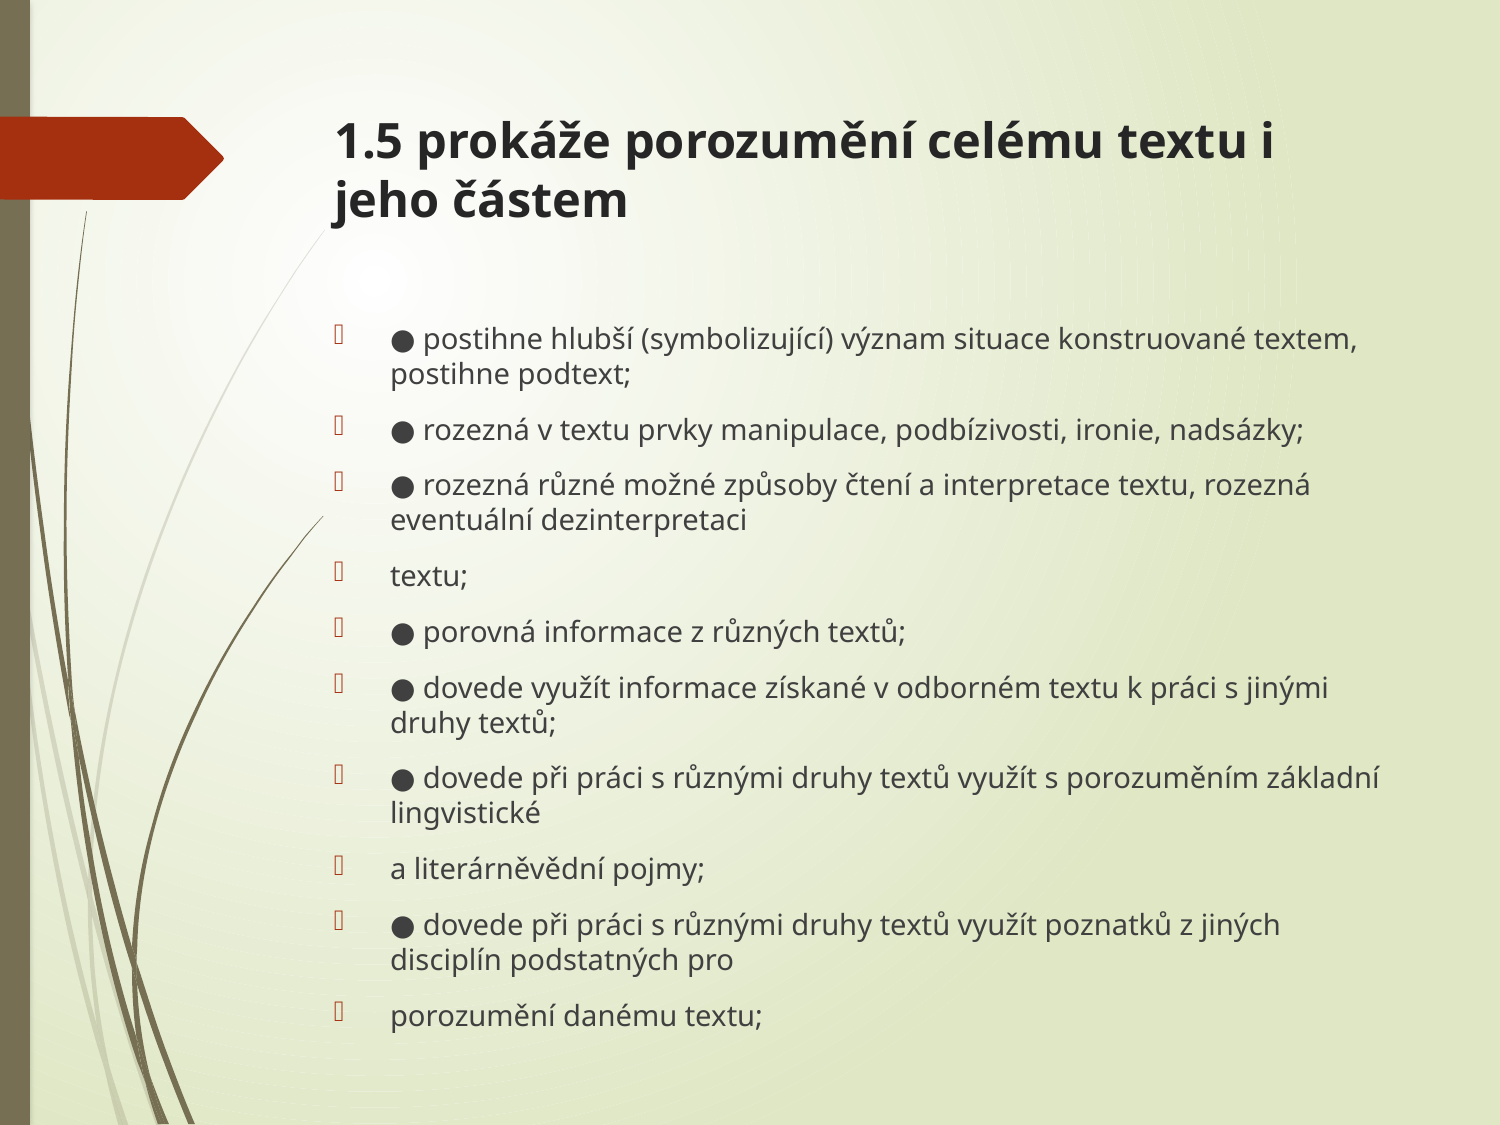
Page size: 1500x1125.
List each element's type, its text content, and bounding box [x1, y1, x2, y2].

list ● postihne hlubší (symbolizující) význam situace konstruované textem, postihne podtext; ● rozezná v textu prvky manipulace, podbízivosti, ironie, nadsázky; ● rozezná různé možné způsoby čtení a interpretace textu, rozezná eventuální dezinterpretaci textu; ● porovná informace z různých textů; ● dovede využít informace získané v odborném textu k práci s jinými druhy textů; ● dovede při práci s různými druhy textů využít s porozuměním základní lingvistické a literárněvědní pojmy; ● dovede při práci s různými druhy textů využít poznatků z jiných disciplín podstatných pro porozumění danému textu; [318, 312, 1400, 1083]
title 1.5 prokáže porozumění celému textu i jeho částem [319, 102, 1400, 312]
